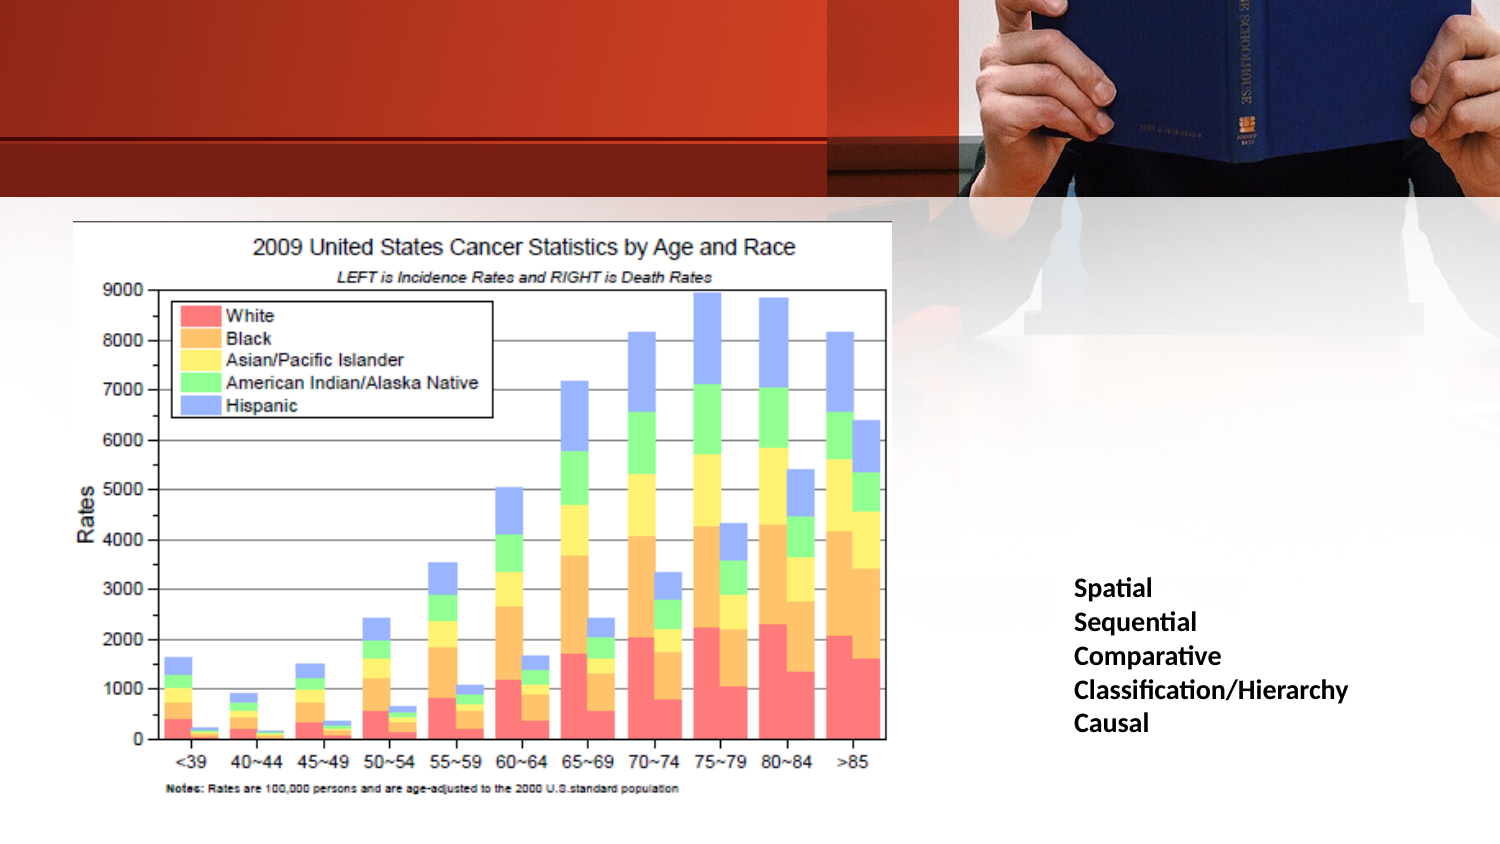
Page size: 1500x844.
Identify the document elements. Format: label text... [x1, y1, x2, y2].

picture [0, 0, 1500, 844]
text_box Spatial Sequential Comparative Classification/Hierarchy Causal [1059, 562, 1369, 780]
